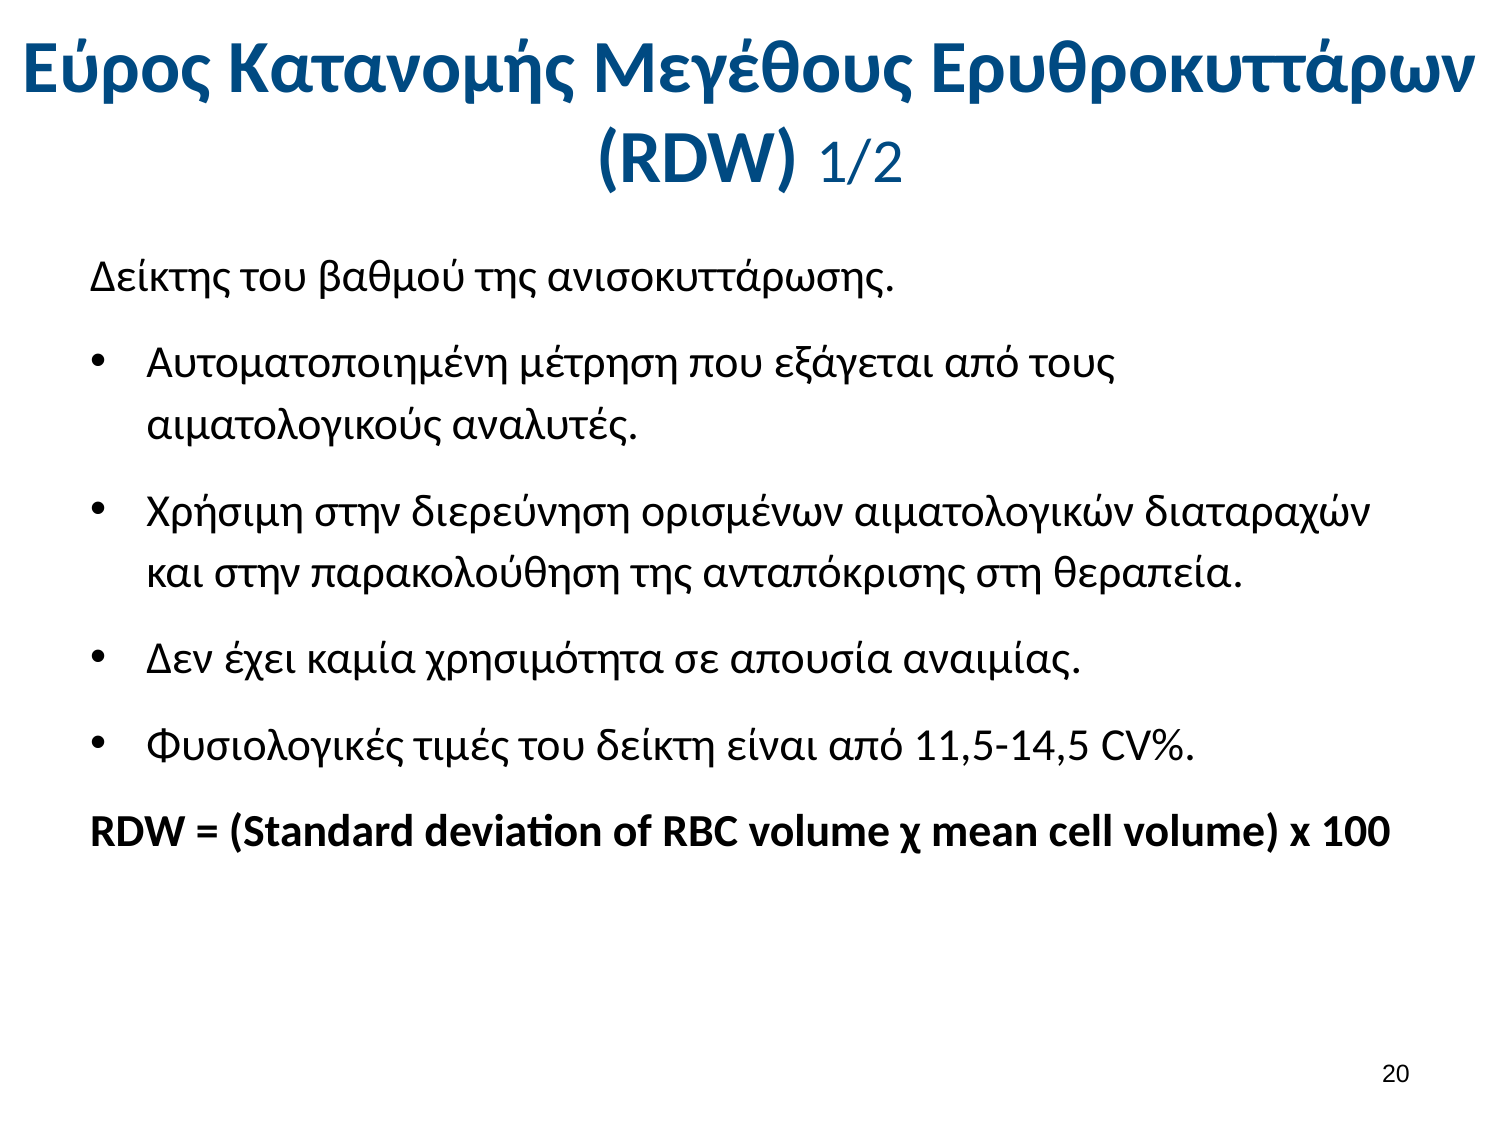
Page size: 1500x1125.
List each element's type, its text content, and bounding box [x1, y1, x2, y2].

slide_number 19 [1074, 1042, 1425, 1103]
title Εύρος Kατανομής Mεγέθους Eρυθροκυττάρων (RDW) 1/2 [0, 19, 1500, 197]
list Δείκτης του βαθμού της ανισοκυττάρωσης. Αυτοματοποιημένη μέτρηση που εξάγεται από τους αιματολογικούς αναλυτές. Χρήσιμη στην διερεύνηση ορισμένων αιματολογικών διαταραχών και στην παρακολούθηση της ανταπόκρισης στη θεραπεία. Δεν έχει καμία χρησιμότητα σε απουσία αναιμίας. Φυσιολογικές τιμές του δείκτη είναι από 11,5-14,5 CV%. RDW = (Standard deviation of RBC volume χ mean cell volume) x 100 [75, 231, 1425, 1024]
